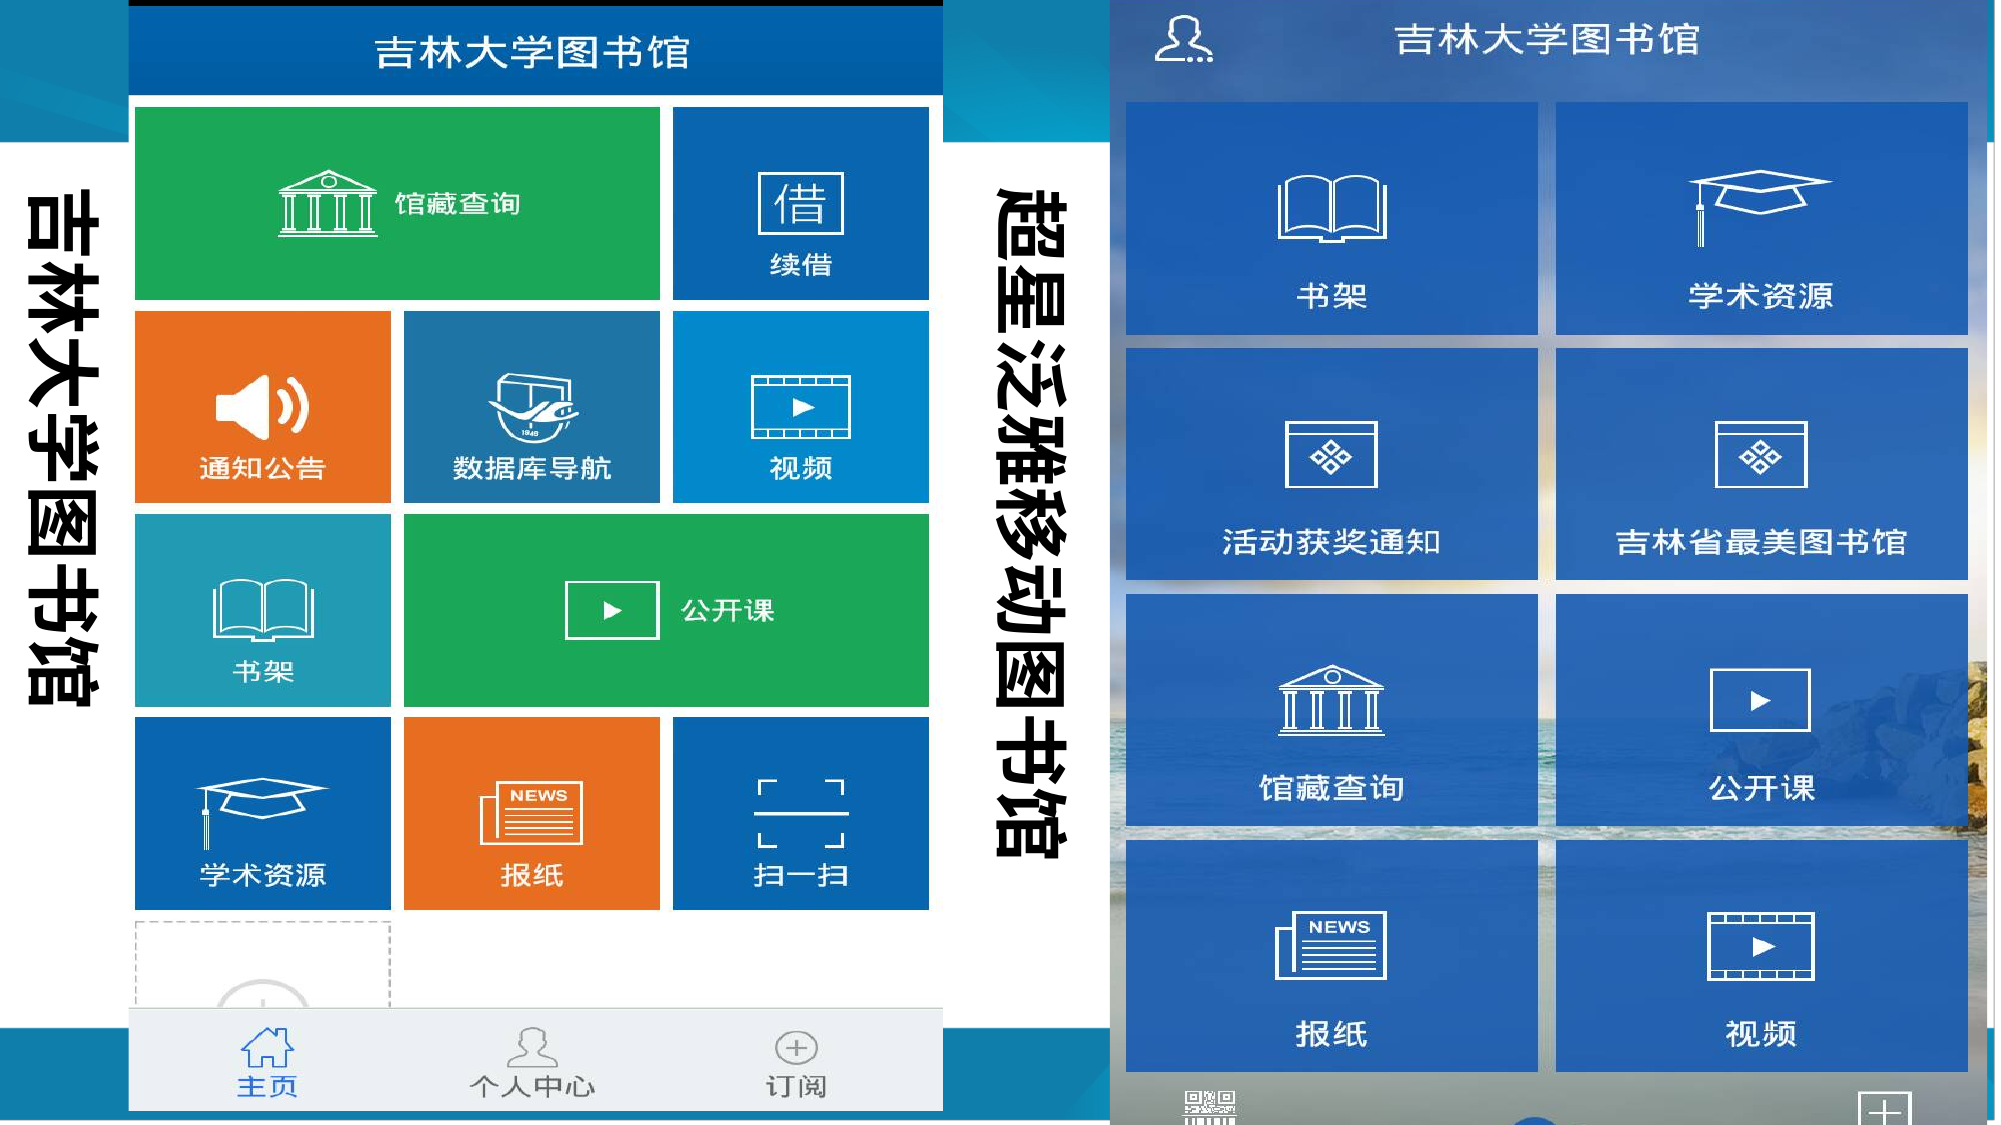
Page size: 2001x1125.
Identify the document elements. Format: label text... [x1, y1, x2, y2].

text_box 超星泛雅移动图书馆 [966, 172, 1087, 968]
text_box 吉林大学图书馆 [0, 170, 118, 862]
picture [0, 0, 2001, 1125]
